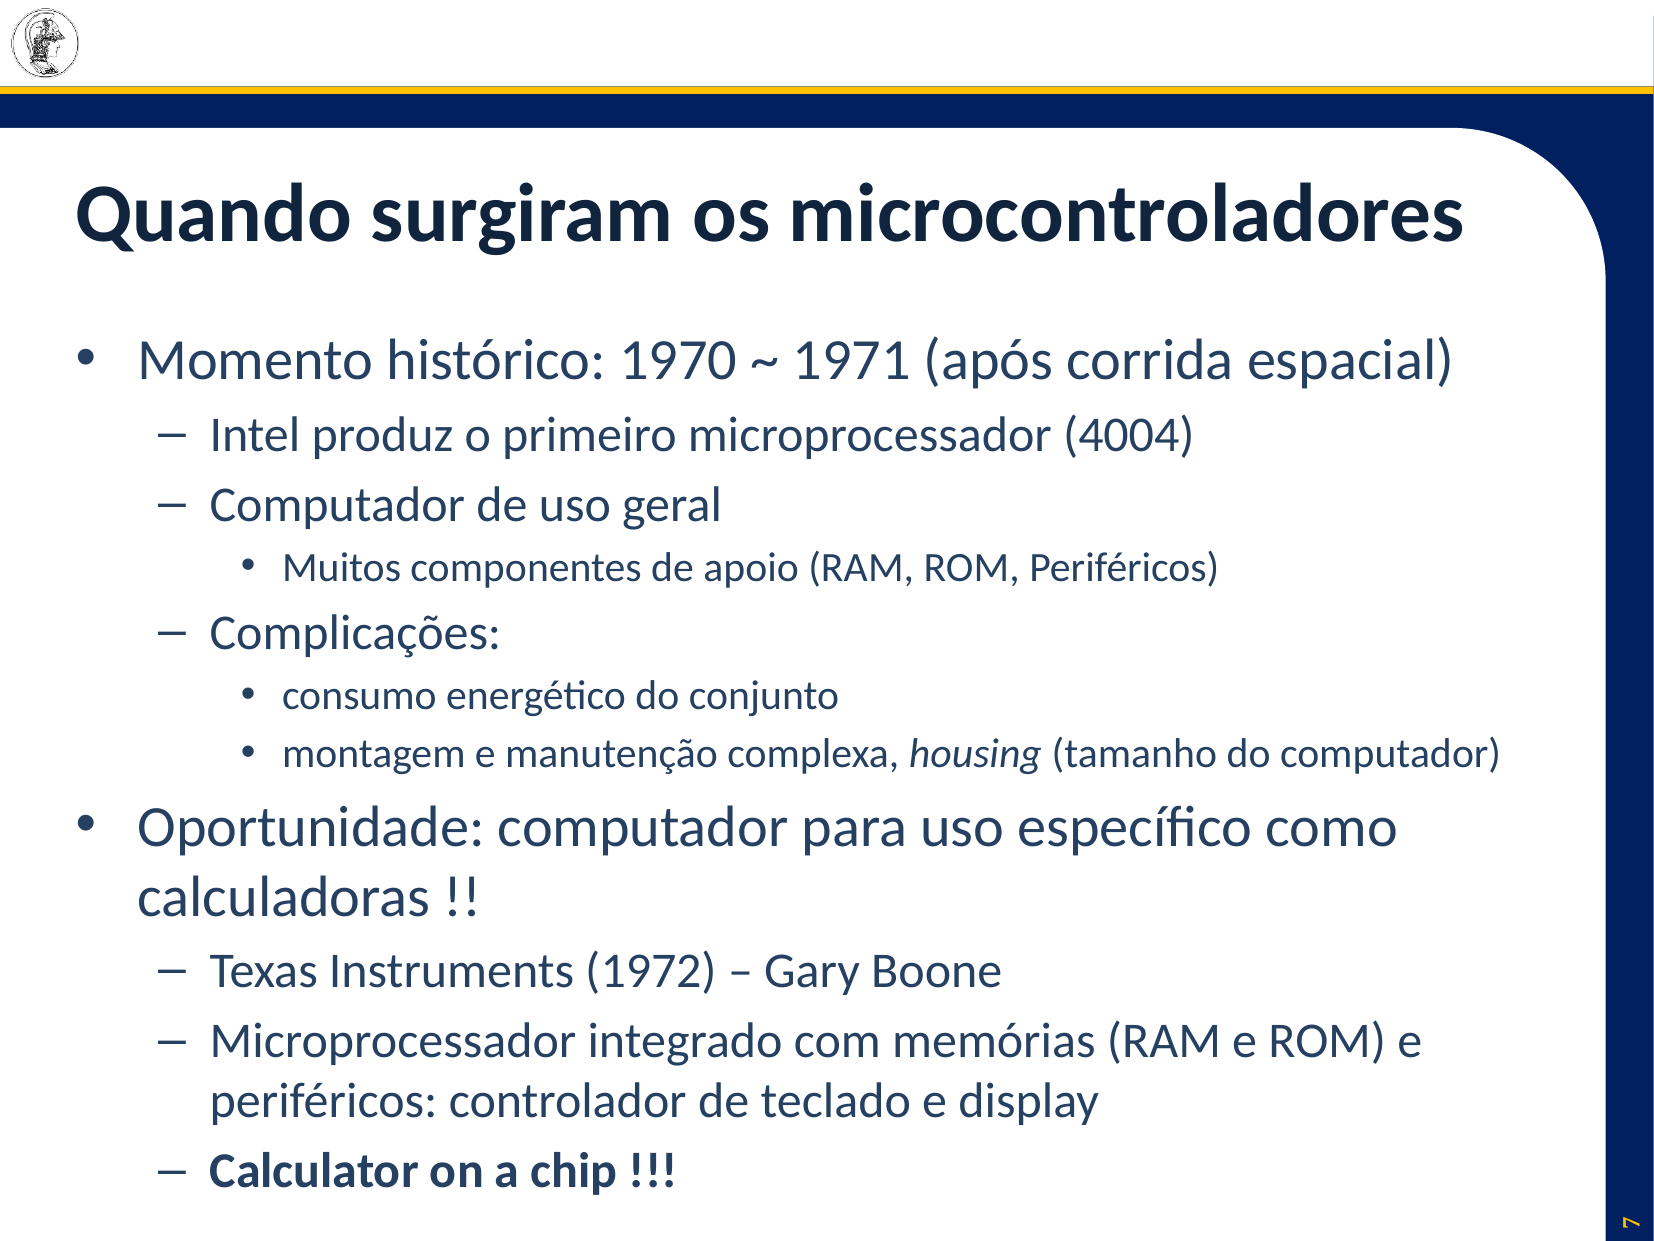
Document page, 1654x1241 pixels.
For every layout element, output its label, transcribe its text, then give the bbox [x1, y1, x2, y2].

title Quando surgiram os microcontroladores [58, 127, 1548, 290]
picture [11, 8, 79, 78]
list Momento histórico: 1970 ~ 1971 (após corrida espacial) Intel produz o primeiro microprocessador (4004) Computador de uso geral Muitos componentes de apoio (RAM, ROM, Periféricos) Complicações: consumo energético do conjunto montagem e manutenção complexa, housing (tamanho do computador) Oportunidade: computador para uso específico como calculadoras !! Texas Instruments (1972) – Gary Boone Microprocessador integrado com memórias (RAM e ROM) e periféricos: controlador de teclado e display Calculator on a chip !!! [58, 312, 1548, 1211]
